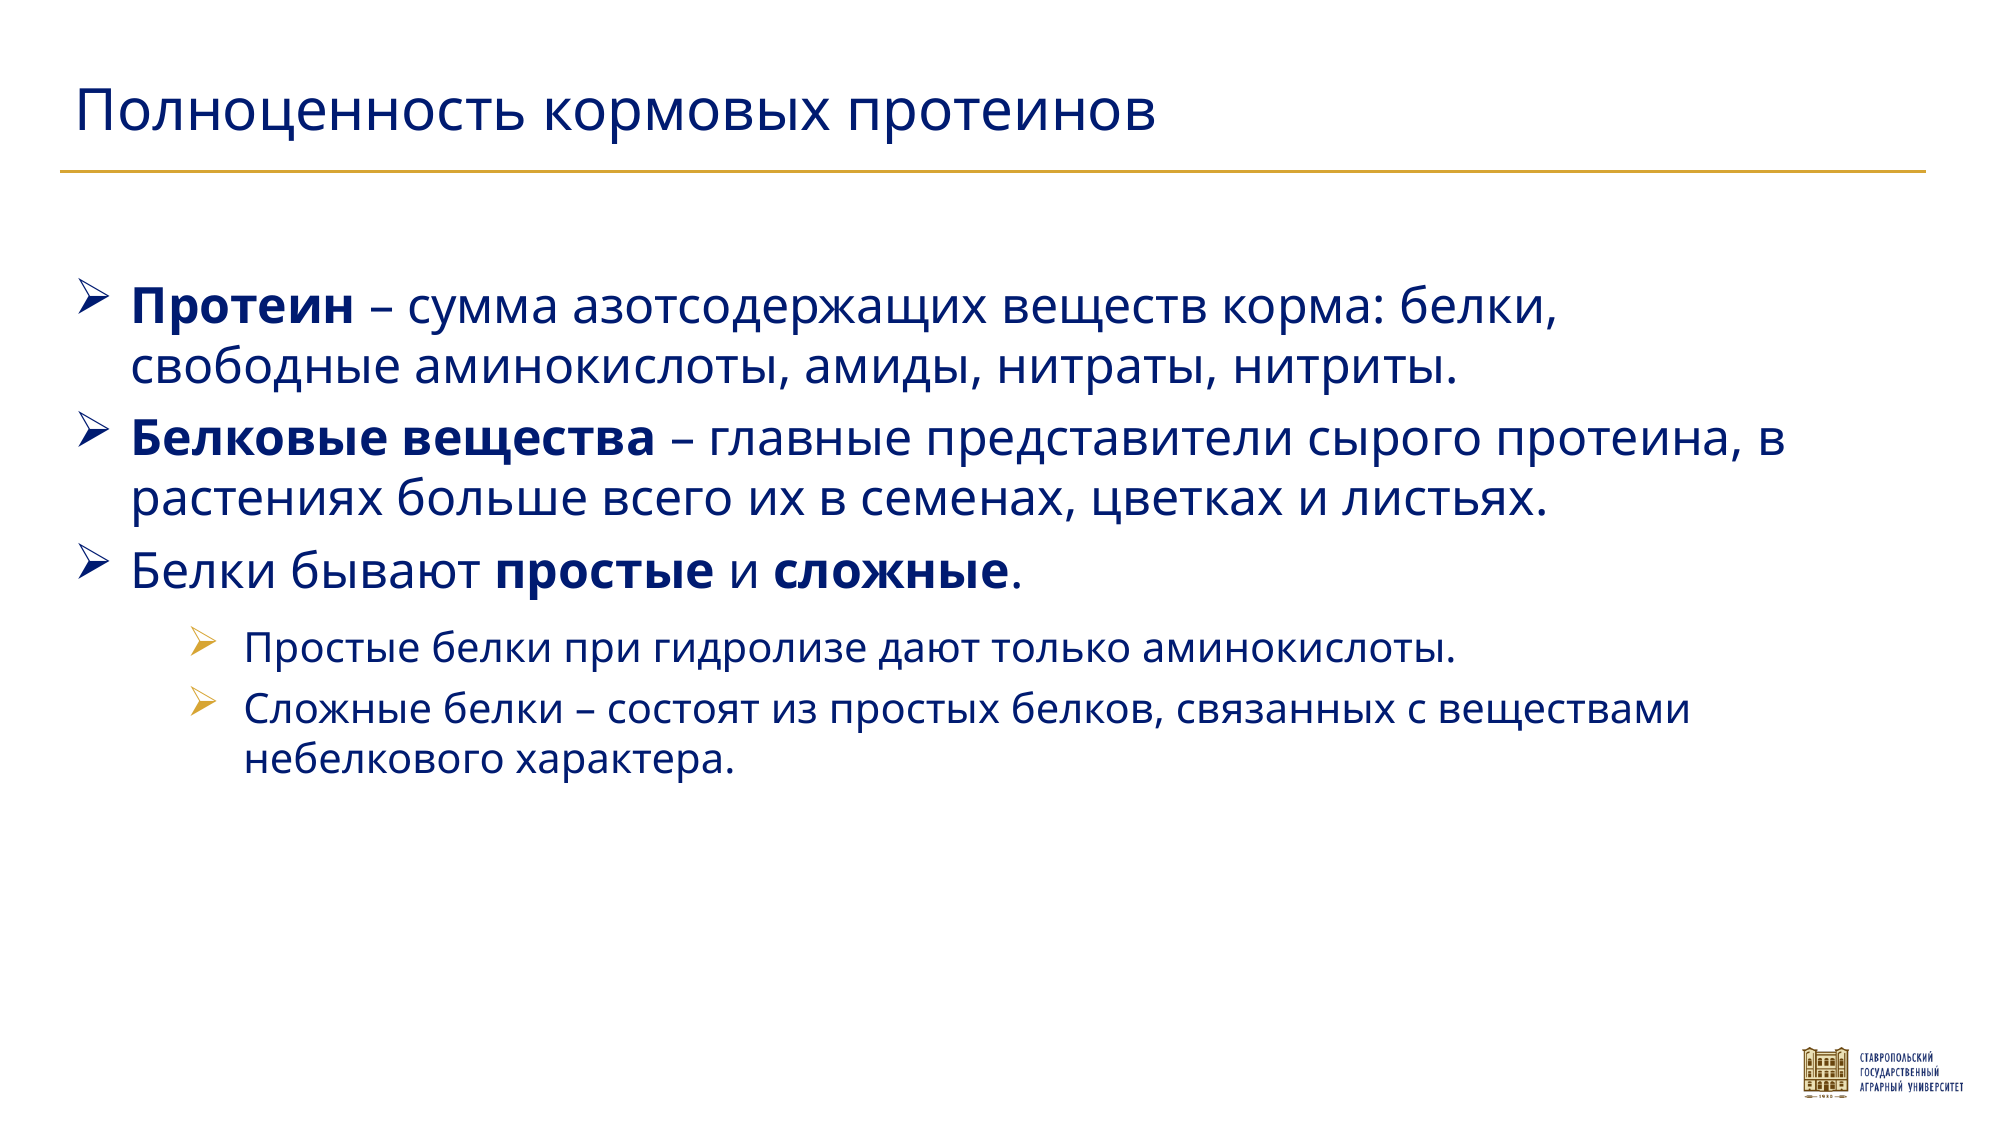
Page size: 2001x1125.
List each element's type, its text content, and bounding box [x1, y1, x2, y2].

list Протеин – сумма азотсодержащих веществ корма: белки, свободные аминокислоты, амиды, нитраты, нитриты. Белковые вещества – главные представители сырого протеина, в растениях больше всего их в семенах, цветках и листьях. Белки бывают простые и сложные. Простые белки при гидролизе дают только аминокислоты. Сложные белки – состоят из простых белков, связанных с веществами небелкового характера. [59, 265, 1837, 974]
list Полноценность кормовых протеинов [59, 67, 1926, 158]
picture [1802, 1047, 1963, 1098]
